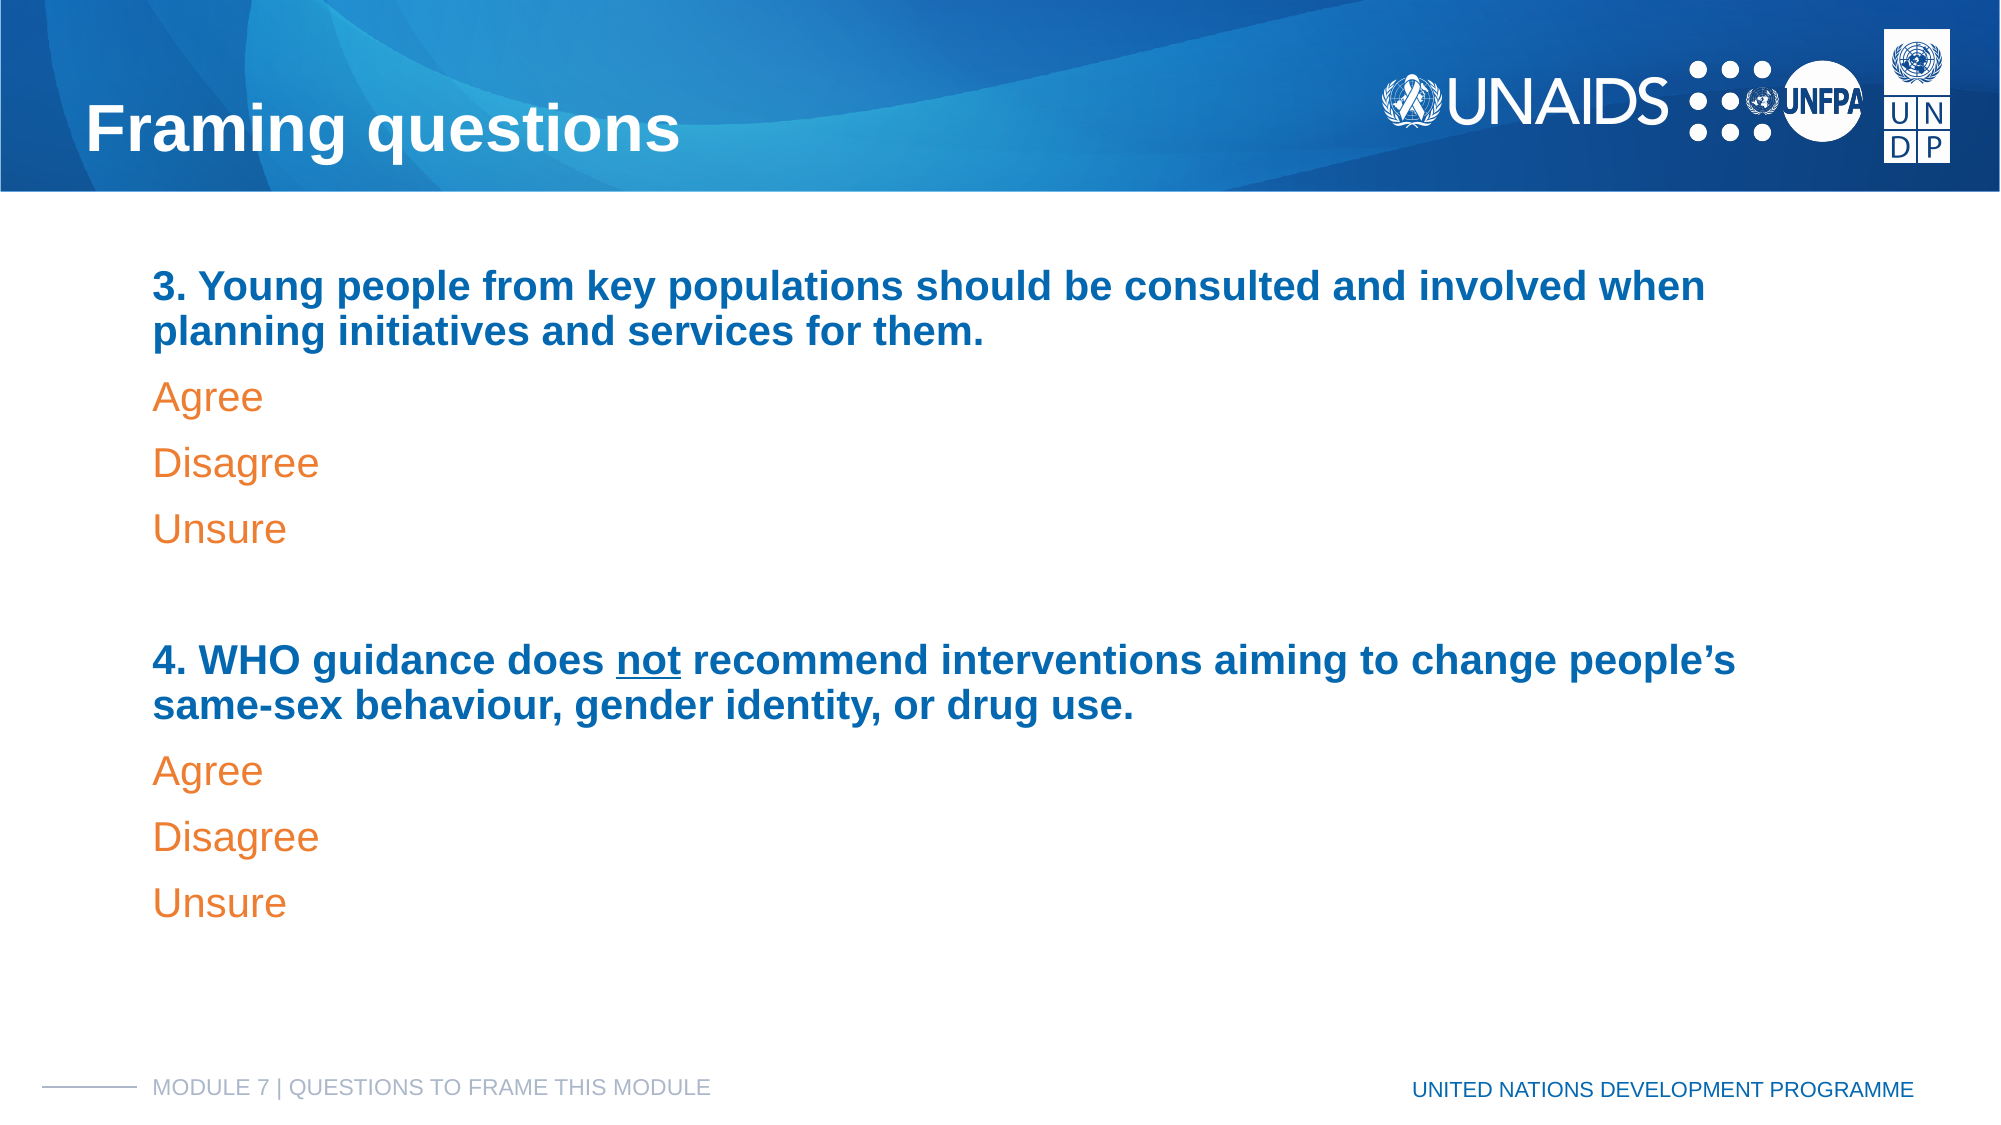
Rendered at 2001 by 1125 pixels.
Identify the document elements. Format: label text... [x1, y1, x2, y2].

list 3. Young people from key populations should be consulted and involved when planning initiatives and services for them. Agree Disagree Unsure 4. WHO guidance does not recommend interventions aiming to change people’s same-sex behaviour, gender identity, or drug use. Agree Disagree Unsure [137, 257, 1863, 971]
picture [0, 0, 2000, 192]
text_box MODULE 7 | QUESTIONS TO FRAME THIS MODULE [137, 1065, 866, 1108]
title Framing questions [70, 40, 1796, 174]
